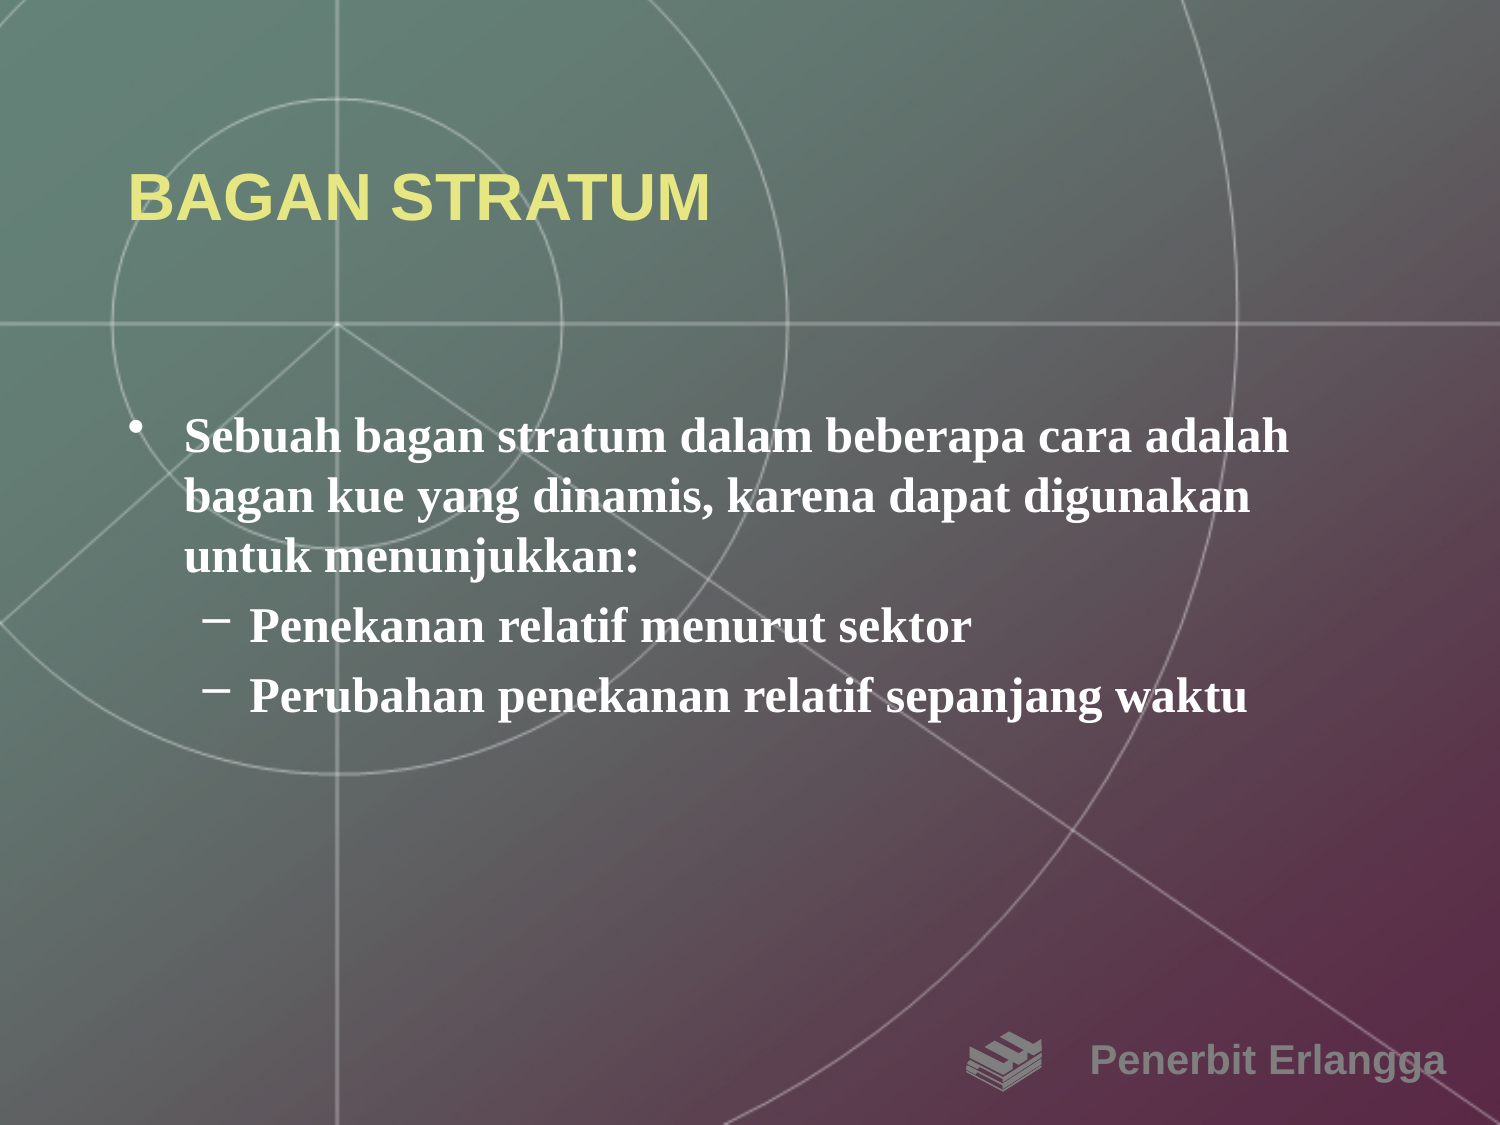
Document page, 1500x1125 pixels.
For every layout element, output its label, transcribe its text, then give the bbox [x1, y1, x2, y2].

picture [0, 0, 1500, 1125]
list Sebuah bagan stratum dalam beberapa cara adalah bagan kue yang dinamis, karena dapat digunakan untuk menunjukkan: Penekanan relatif menurut sektor Perubahan penekanan relatif sepanjang waktu [112, 324, 1388, 1000]
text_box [966, 1031, 1042, 1092]
text_box Penerbit Erlangga [1074, 1025, 1462, 1090]
title BAGAN STRATUM [112, 99, 1388, 288]
